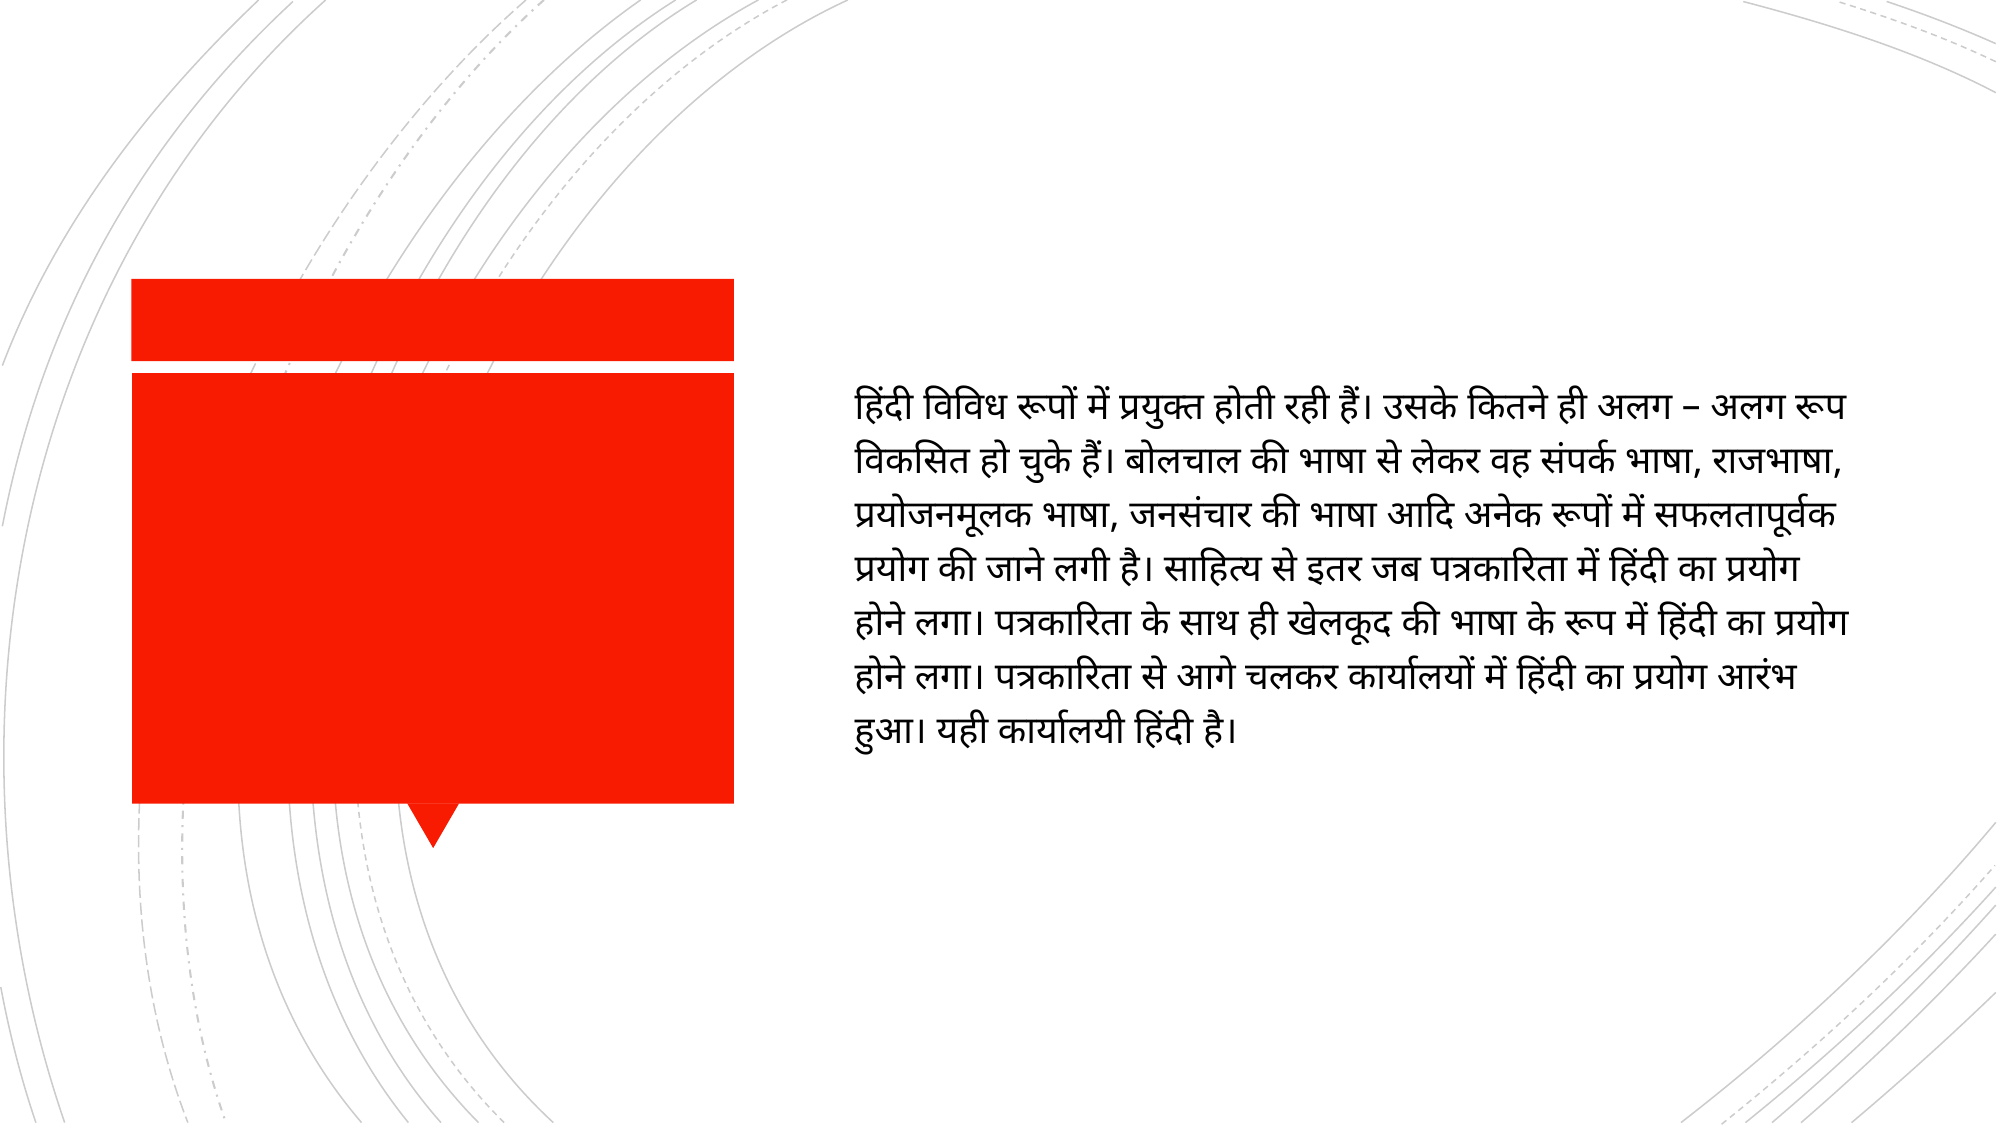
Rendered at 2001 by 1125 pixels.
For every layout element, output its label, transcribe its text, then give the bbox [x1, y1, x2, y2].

list हिंदी विविध रूपों में प्रयुक्त होती रही हैं। उसके कितने ही अलग – अलग रूप विकसित हो चुके हैं। बोलचाल की भाषा से लेकर वह संपर्क भाषा, राजभाषा, प्रयोजनमूलक भाषा, जनसंचार की भाषा आदि अनेक रूपों में सफलतापूर्वक प्रयोग की जाने लगी है। साहित्य से इतर जब पत्रकारिता में हिंदी का प्रयोग होने लगा। पत्रकारिता के साथ ही खेलकूद की भाषा के रूप में हिंदी का प्रयोग होने लगा। पत्रकारिता से आगे चलकर कार्यालयों में हिंदी का प्रयोग आरंभ हुआ। यही कार्यालयी हिंदी है। [839, 131, 1871, 993]
